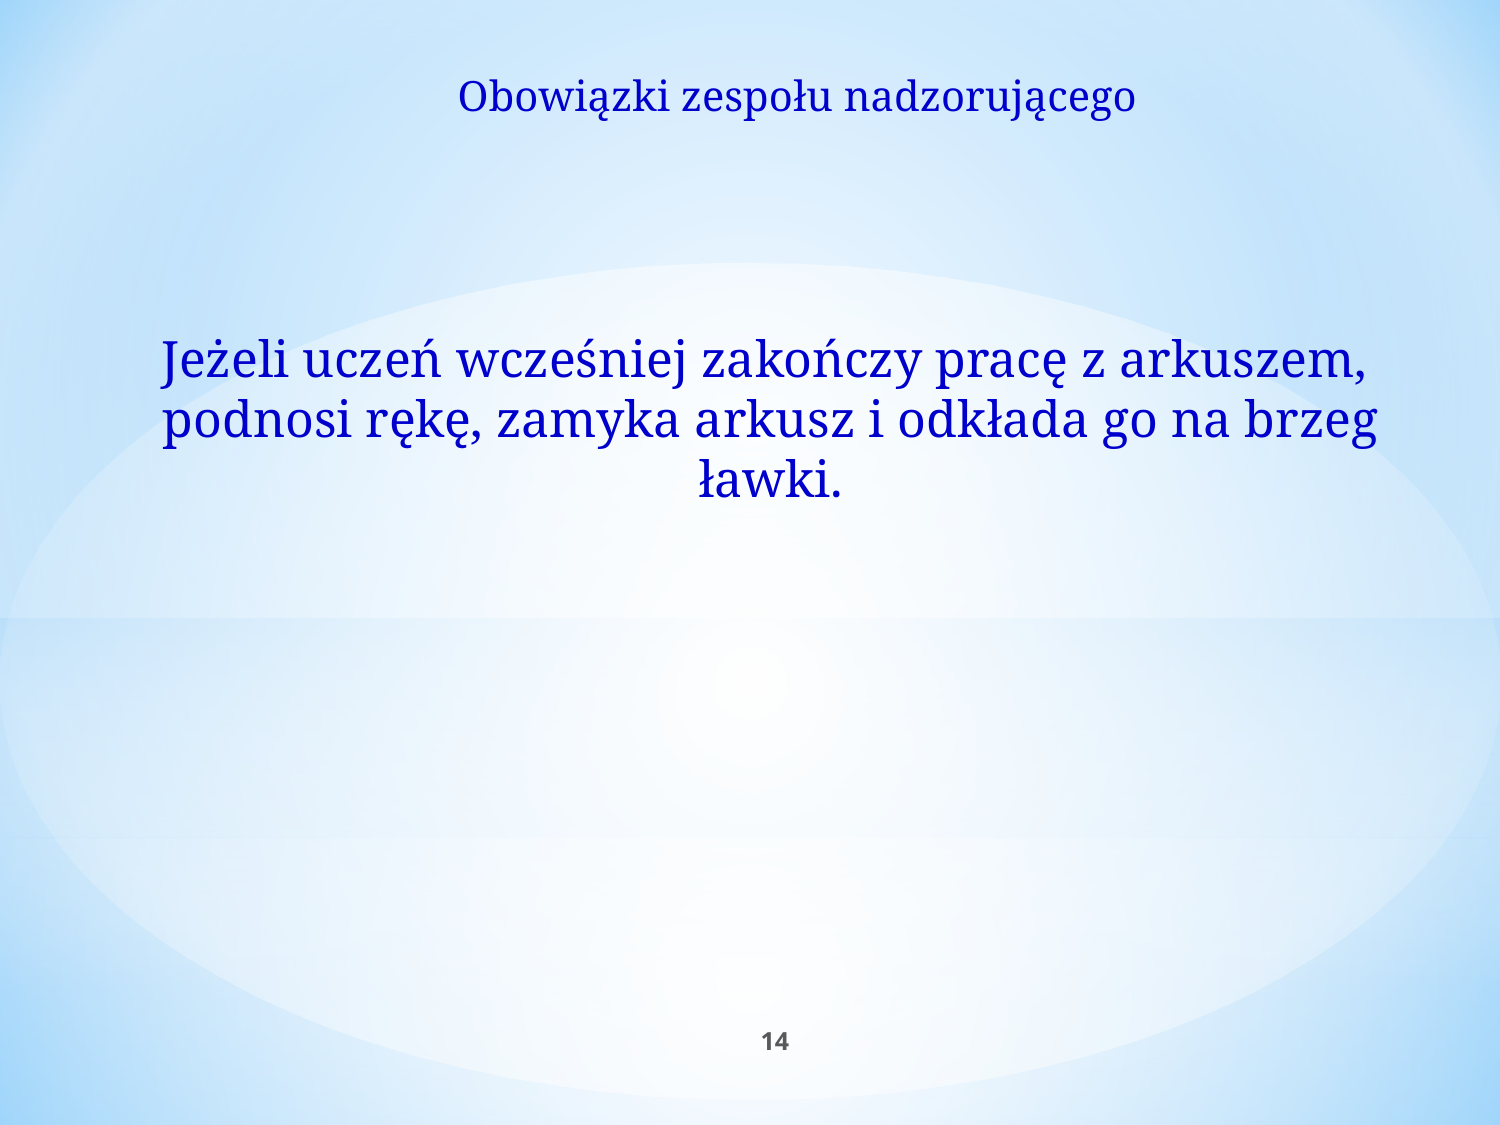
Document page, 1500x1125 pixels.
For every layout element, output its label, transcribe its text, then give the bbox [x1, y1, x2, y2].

text_box Jeżeli uczeń wcześniej zakończy pracę z arkuszem, podnosi rękę, zamyka arkusz i odkłada go na brzeg ławki. [72, 320, 1469, 515]
slide_number 14 [624, 1012, 925, 1073]
text_box Obowiązki zespołu nadzorującego [135, 62, 1459, 178]
